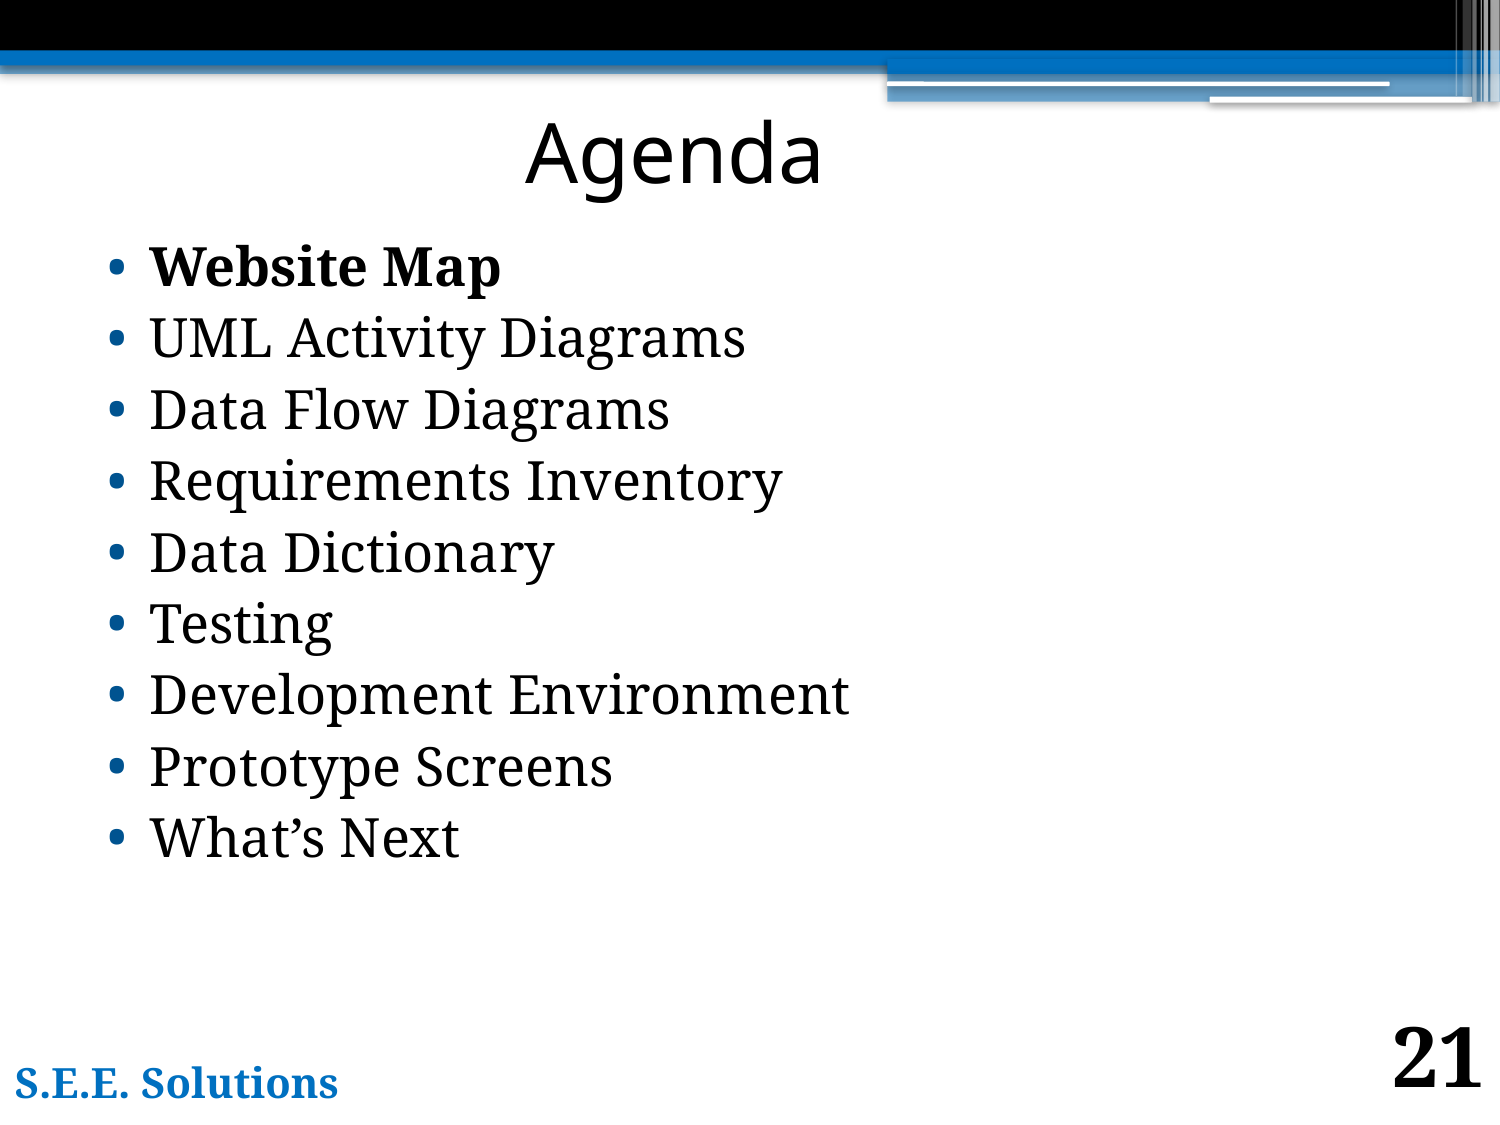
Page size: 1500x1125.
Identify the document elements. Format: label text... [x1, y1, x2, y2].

title Agenda [75, 75, 1425, 224]
text_box 21 [1349, 1034, 1500, 1125]
list Website Map UML Activity Diagrams Data Flow Diagrams Requirements Inventory Data Dictionary Testing Development Environment Prototype Screens What’s Next [75, 224, 1425, 1075]
text_box S.E.E. Solutions [0, 1049, 375, 1125]
